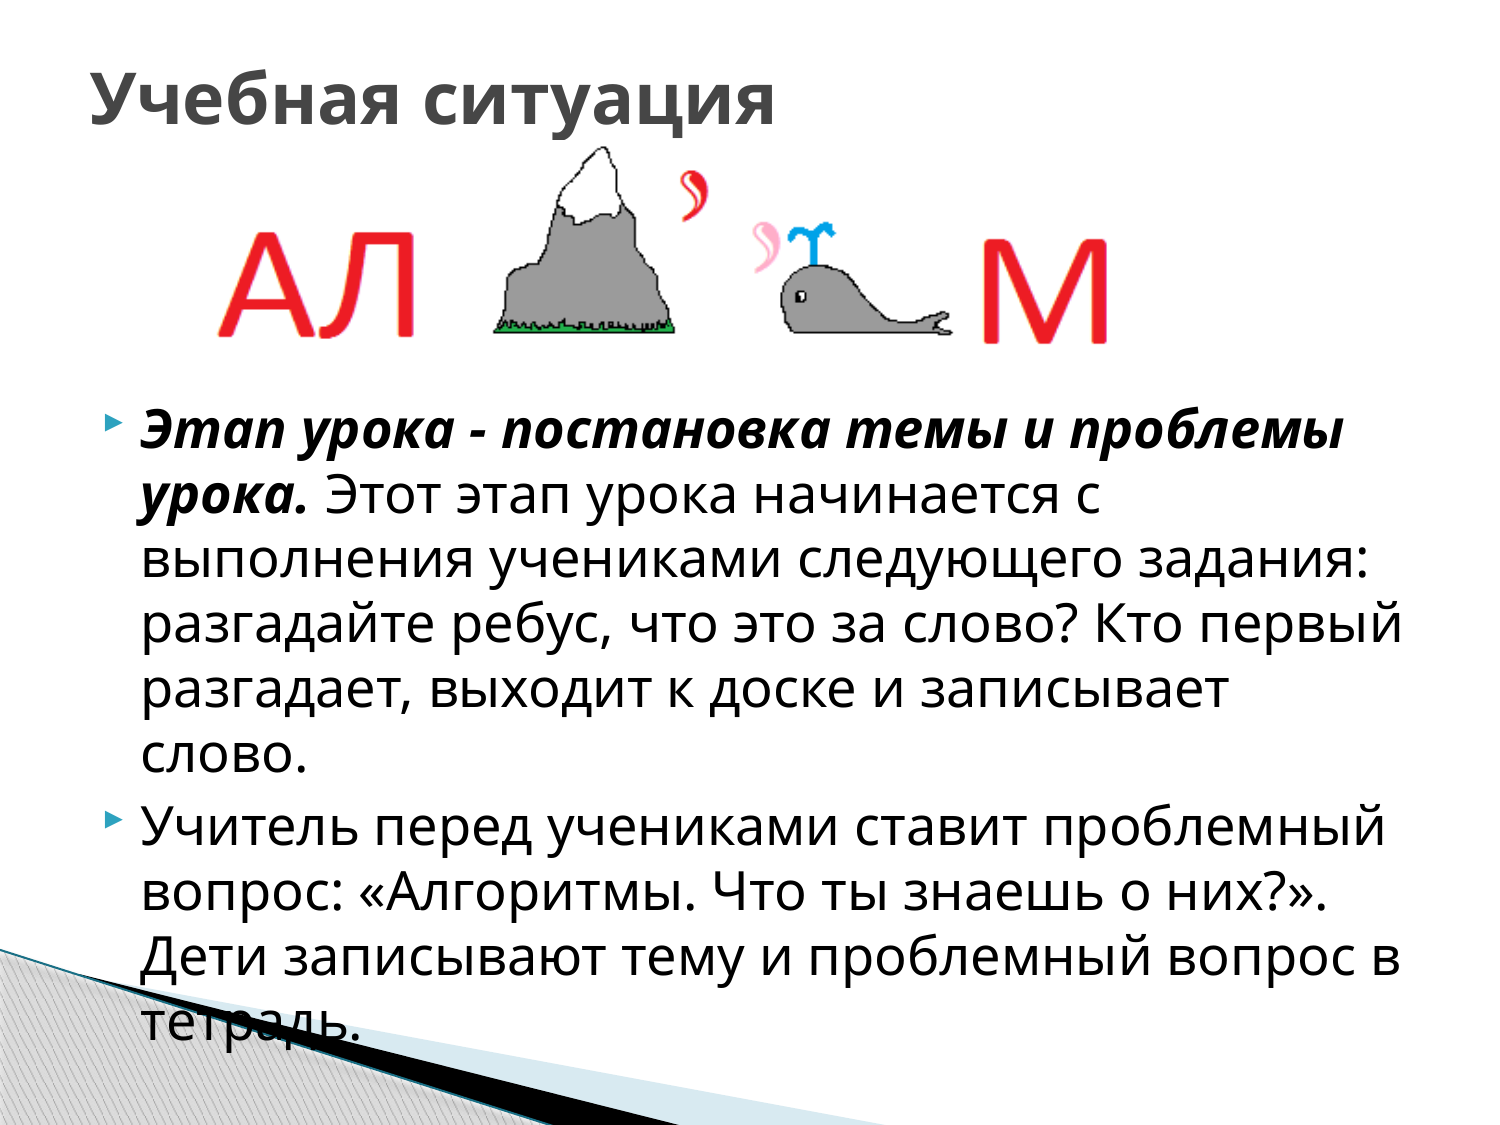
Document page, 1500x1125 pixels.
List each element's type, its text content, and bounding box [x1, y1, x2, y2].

title Учебная ситуация [75, 45, 1425, 233]
picture [198, 140, 1170, 376]
list Этап урока - постановка темы и проблемы урока. Этот этап урока начинается с выполнения учениками следующего задания: разгадайте ребус, что это за слово? Кто первый разгадает, выходит к доске и записывает слово. Учитель перед учениками ставит проблемный вопрос: «Алгоритмы. Что ты знаешь о них?». Дети записывают тему и проблемный вопрос в тетрадь. [70, 386, 1421, 1064]
